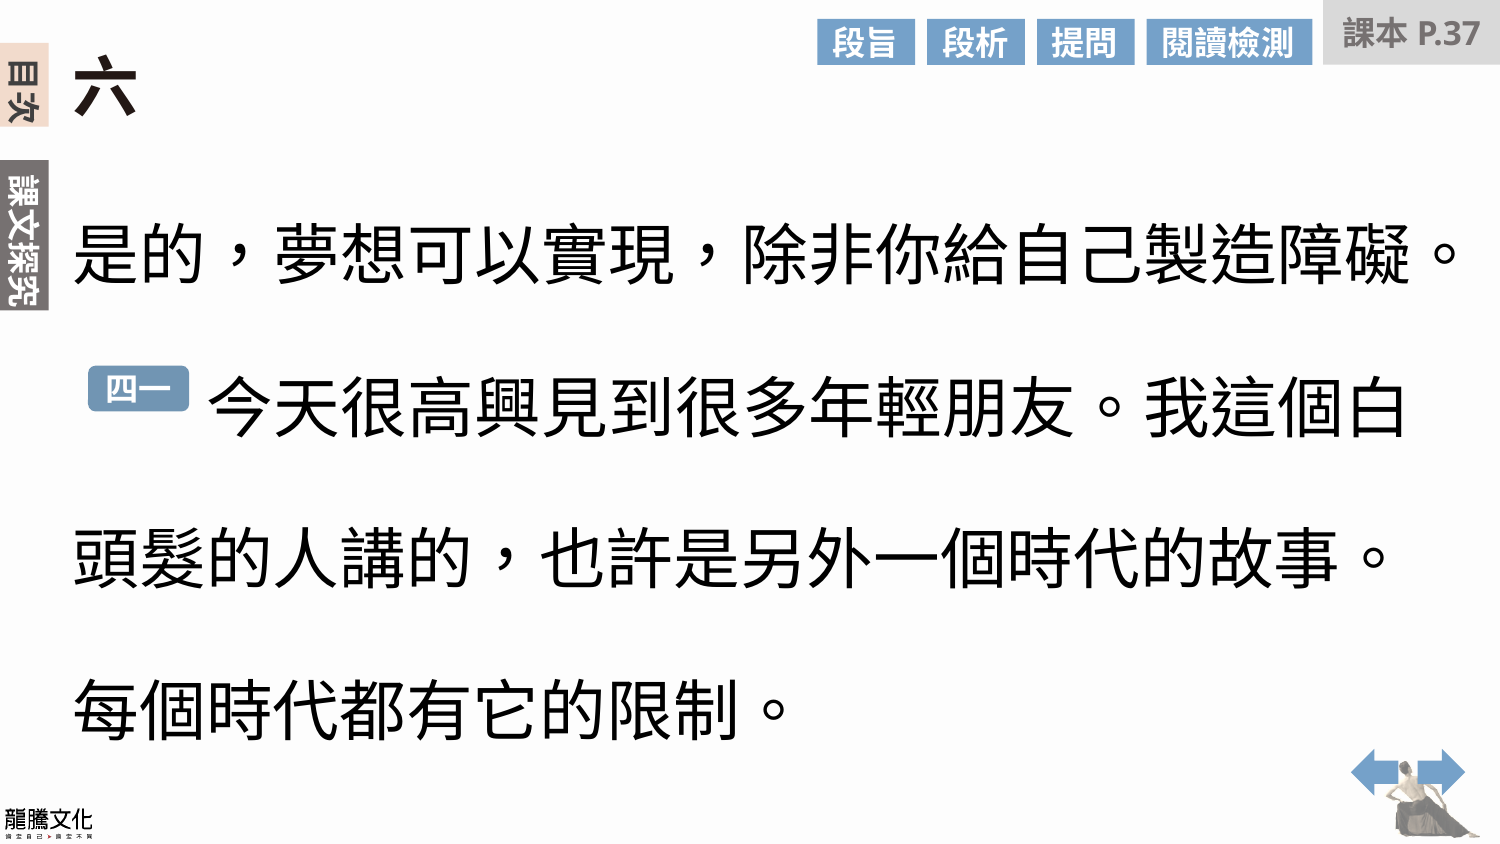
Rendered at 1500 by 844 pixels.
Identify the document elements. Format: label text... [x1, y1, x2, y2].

text_box 課本P.37 [1322, 0, 1500, 66]
text_box 大學聯考，我進了政大念法律系，一年後轉到新聞系。後來到美國繼續念新聞，一個學期之後轉到英文系的「作家工作坊」，同時開始學現代舞。 [1384, 760, 1480, 838]
text_box 是的，夢想可以實現，除非你給自己製造障礙。 今天很高興見到很多年輕朋友。我這個白頭髮的人講的，也許是另外一個時代的故事。 每個時代都有它的限制。 [57, 134, 1426, 757]
text_box 段析 [927, 18, 1025, 65]
text_box 段旨 [817, 18, 916, 65]
text_box [1416, 746, 1467, 799]
text_box 四一 [87, 365, 190, 412]
text_box [1349, 757, 1400, 799]
text_box 提問 [1037, 18, 1135, 65]
text_box 閱讀檢測 [1146, 18, 1313, 65]
text_box 六 [57, 37, 156, 133]
picture [5, 808, 92, 839]
